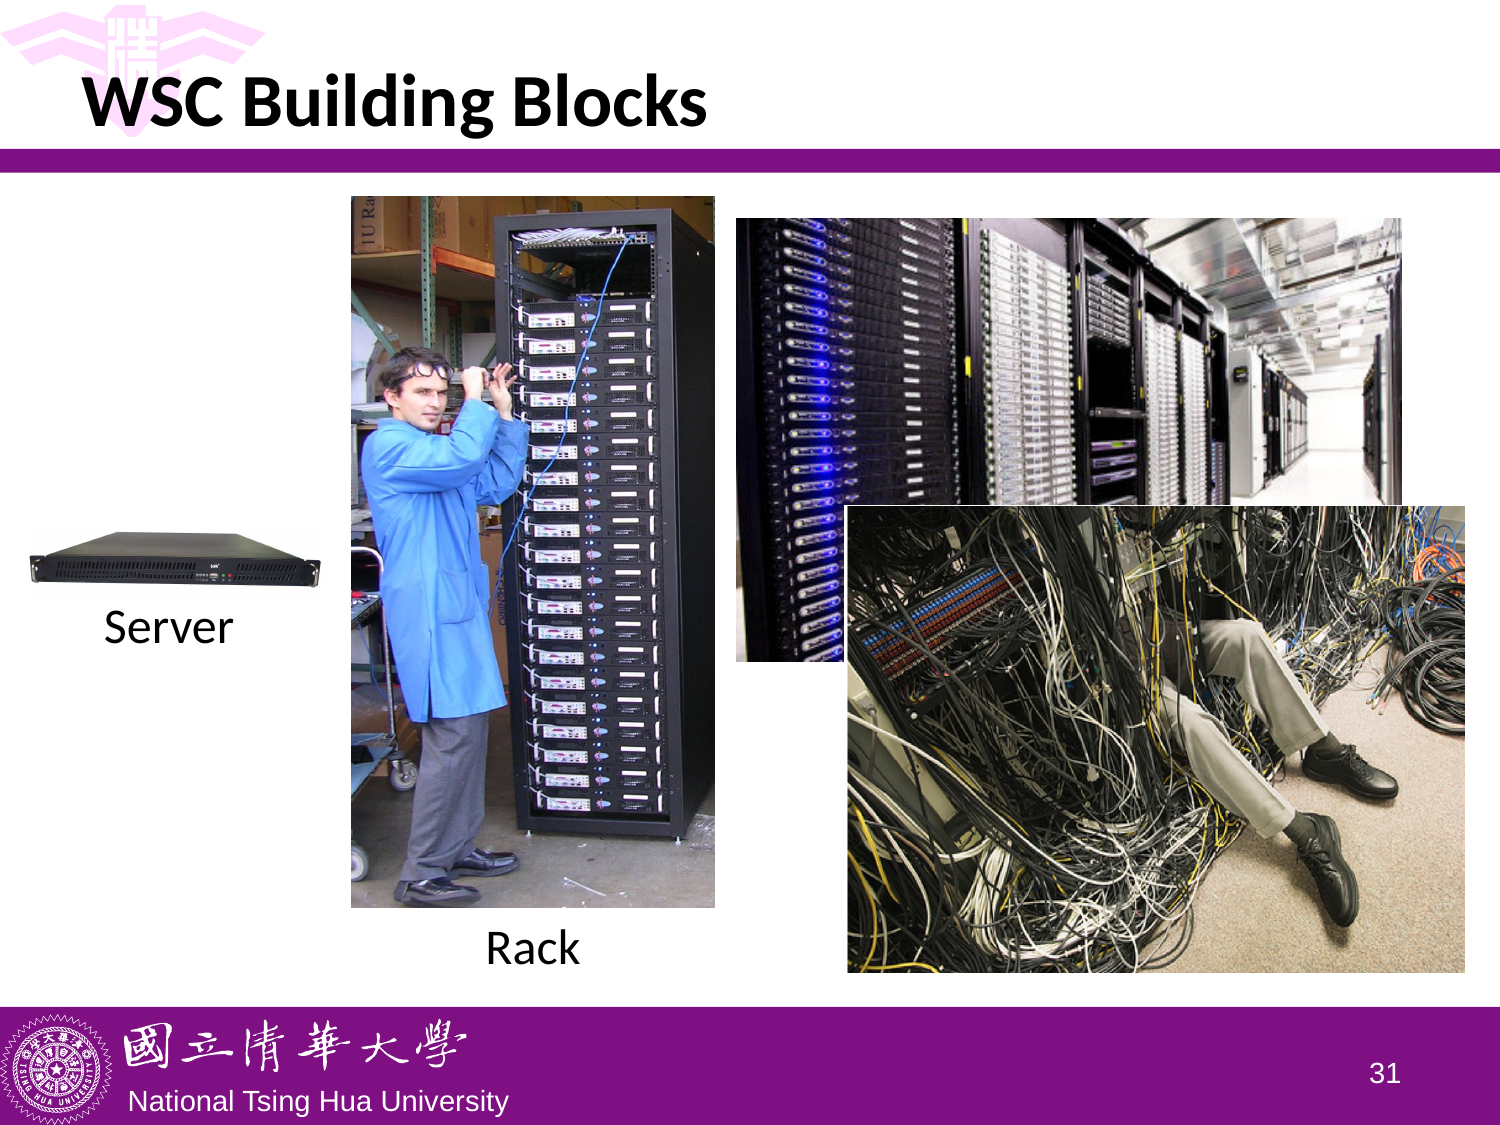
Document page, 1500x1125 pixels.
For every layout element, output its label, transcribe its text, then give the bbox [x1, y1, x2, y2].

title WSC Building Blocks [66, 37, 1413, 149]
text_box Rack [470, 908, 596, 983]
picture [736, 218, 1468, 973]
picture [27, 527, 325, 603]
picture [351, 196, 715, 908]
slide_number 30 [1104, 1021, 1417, 1097]
text_box Server [89, 603, 250, 661]
